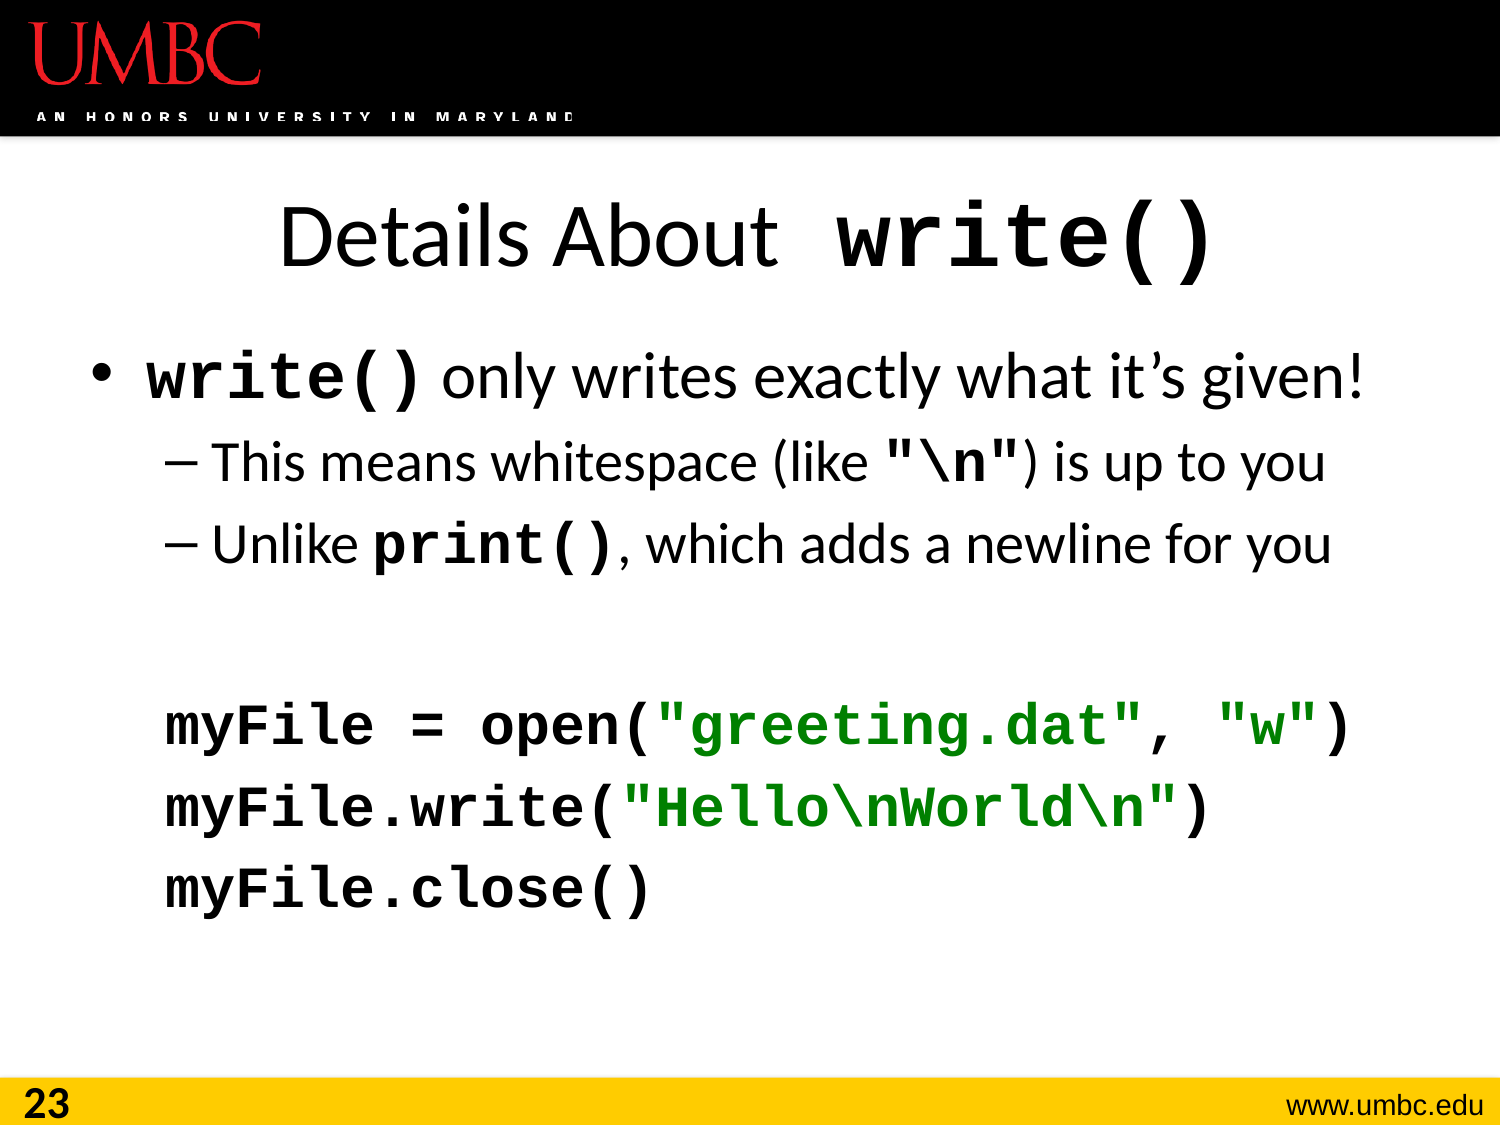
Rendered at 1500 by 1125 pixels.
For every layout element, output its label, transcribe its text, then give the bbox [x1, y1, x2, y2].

list write() only writes exactly what it’s given! This means whitespace (like "\n") is up to you Unlike print(), which adds a newline for you myFile = open("greeting.dat", "w") myFile.write("Hello\nWorld\n") myFile.close() [75, 324, 1425, 1066]
title Details About write() [75, 136, 1425, 324]
slide_number 23 [0, 1065, 94, 1125]
